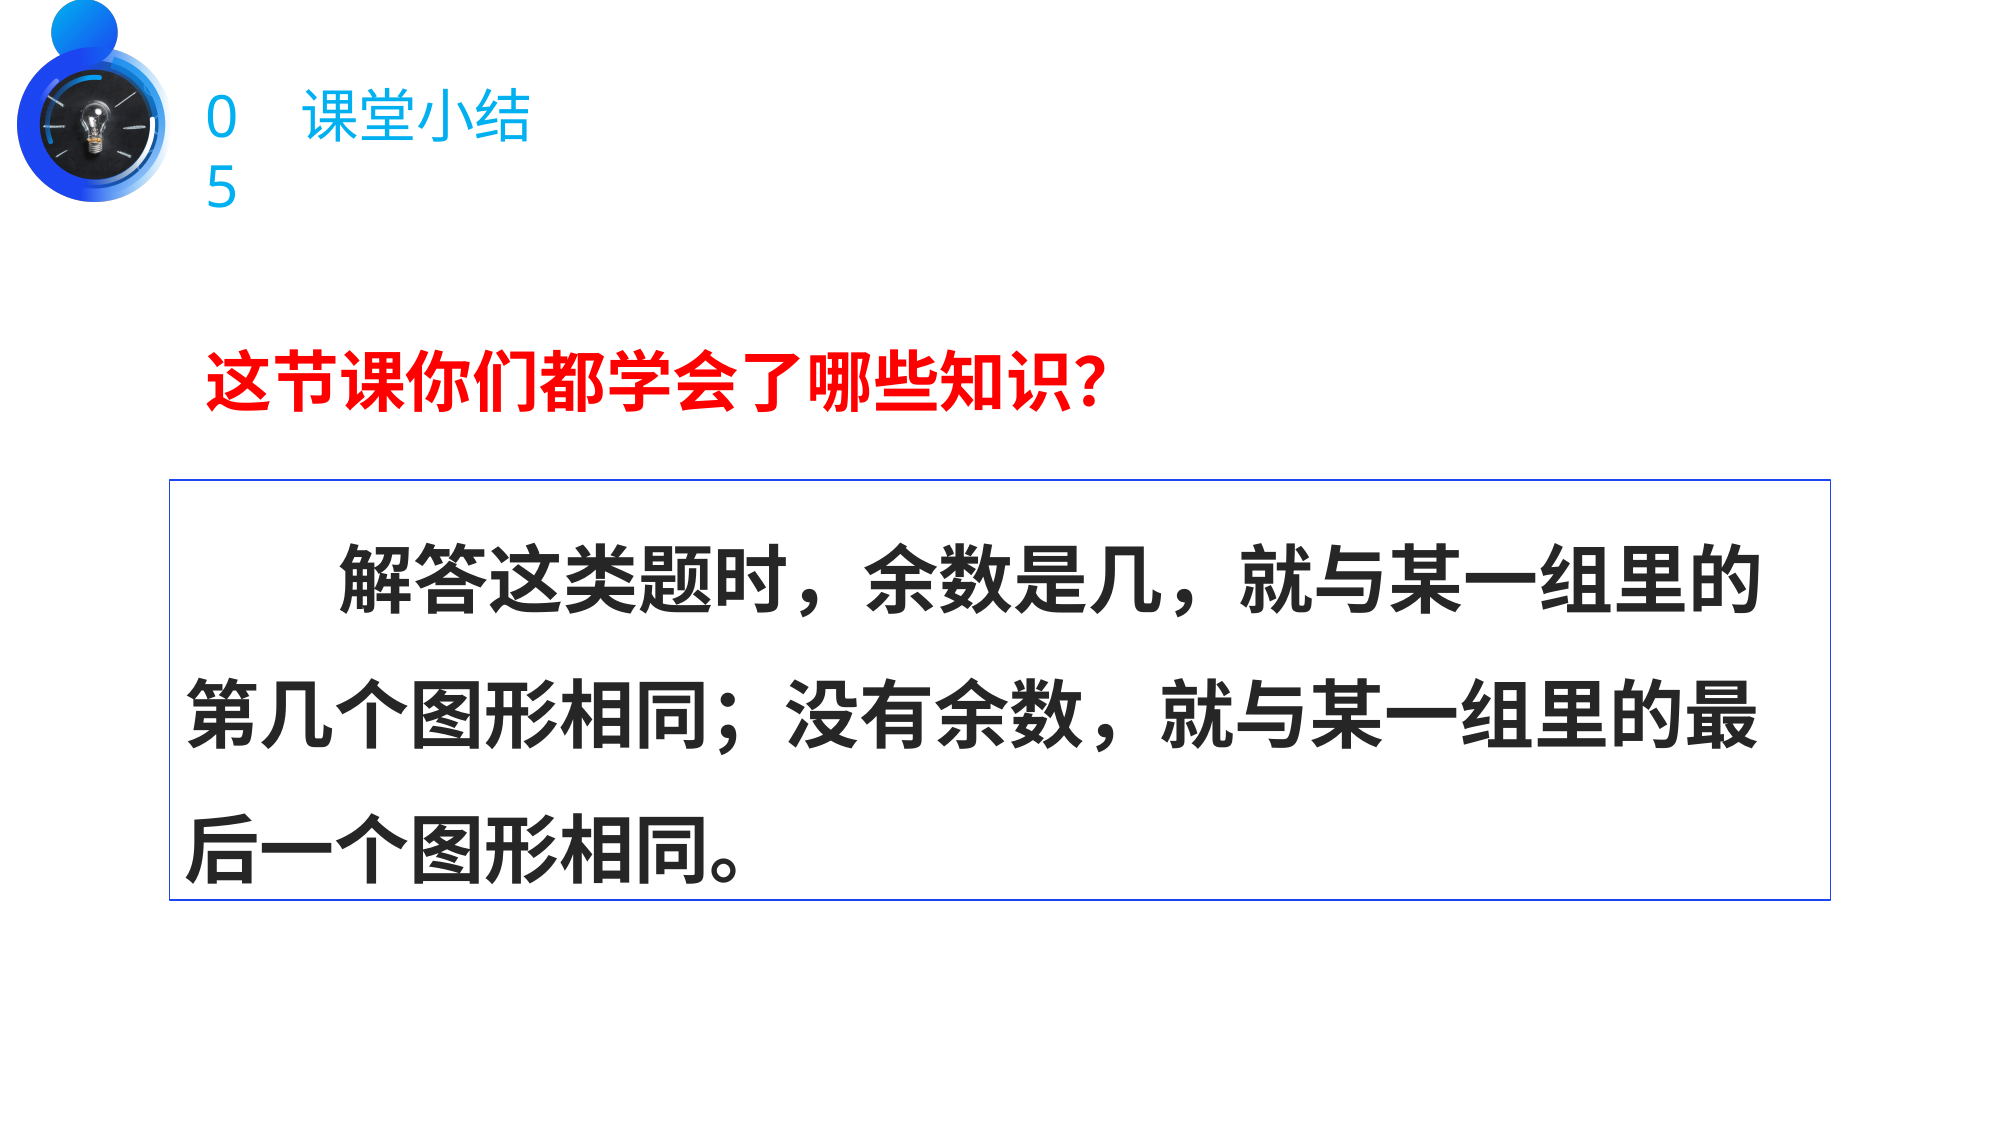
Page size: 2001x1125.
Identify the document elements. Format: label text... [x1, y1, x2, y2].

text_box 这节课你们都学会了哪些知识？ [194, 334, 1152, 426]
list 课堂小结 [285, 71, 897, 229]
list 05 [190, 71, 285, 158]
text_box 解答这类题时，余数是几，就与某一组里的第几个图形相同；没有余数，就与某一组里的最后一个图形相同。 [169, 480, 1831, 900]
picture [17, 0, 172, 202]
